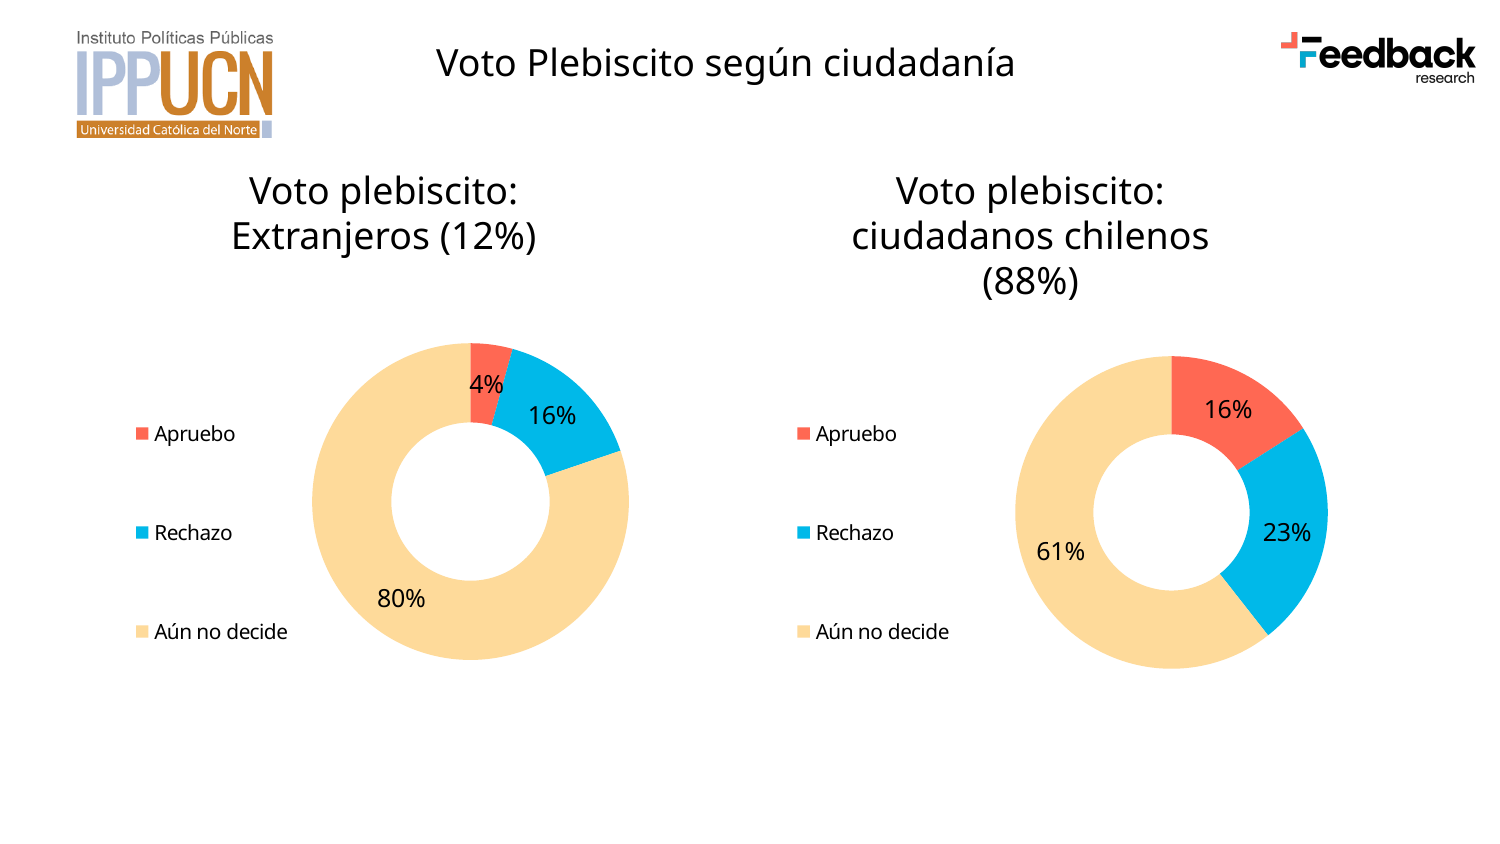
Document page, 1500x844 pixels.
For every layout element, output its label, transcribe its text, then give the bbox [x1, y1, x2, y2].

picture [76, 30, 273, 138]
picture [1281, 32, 1476, 83]
title Voto plebiscito: Extranjeros (12%) [183, 159, 585, 266]
chart [749, 318, 1341, 753]
text_box Voto Plebiscito según ciudadanía [274, 32, 1187, 92]
chart [88, 318, 680, 753]
text_box Voto plebiscito: ciudadanos chilenos (88%) [791, 159, 1270, 310]
